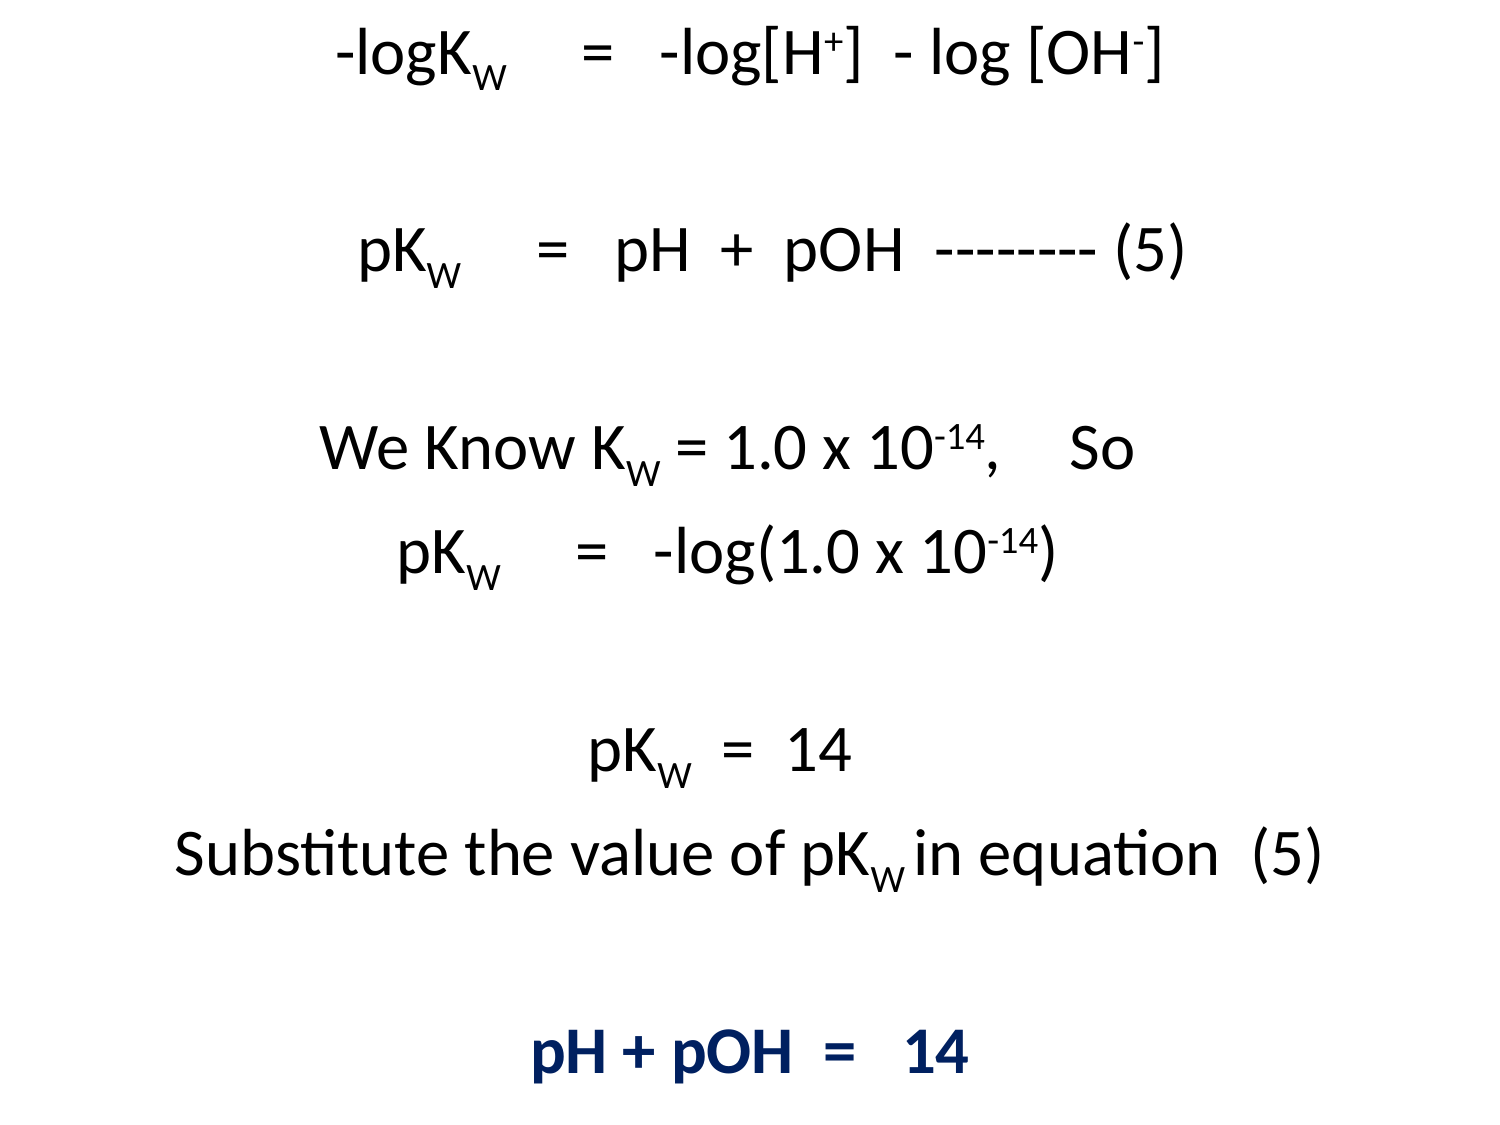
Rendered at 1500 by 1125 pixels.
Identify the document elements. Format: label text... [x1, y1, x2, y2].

subtitle -logKW = -log[H+] - log [OH-] pKW = pH + pOH -------- (5) We Know KW = 1.0 x 10-14, So pKW = -log(1.0 x 10-14) pKW = 14 Substitute the value of pKW in equation (5) pH + pOH = 14 [0, 0, 1500, 1125]
